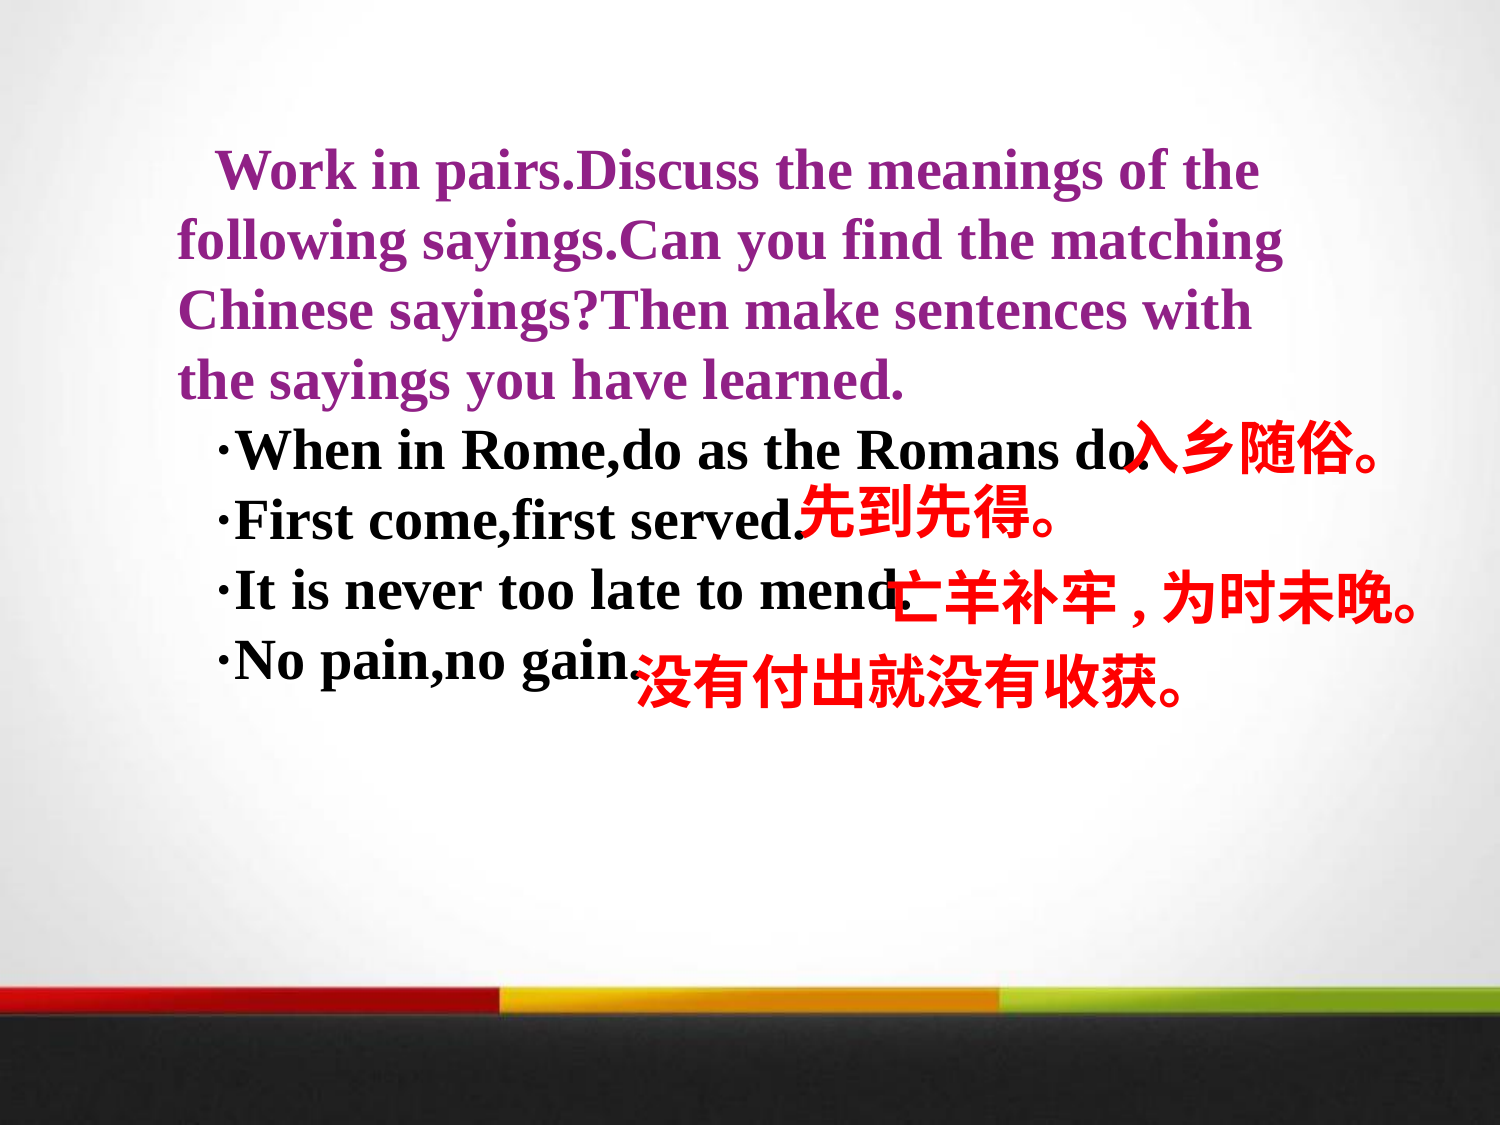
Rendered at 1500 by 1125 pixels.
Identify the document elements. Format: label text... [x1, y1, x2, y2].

text_box 先到先得。 [783, 468, 1105, 553]
picture [0, 0, 1500, 1125]
text_box 入乡随俗。 [1106, 403, 1428, 489]
text_box 没有付出就没有收获。 [619, 638, 1233, 724]
text_box 亡羊补牢,为时未晚。 [870, 553, 1467, 639]
text_box Work in pairs.Discuss the meanings of the following sayings.Can you find the matching Chinese sayings?Then make sentences with the sayings you have learned. ·When in Rome,do as the Romans do. ·First come,first served. ·It is never too late to mend. ·No pain,no gain. [162, 123, 1303, 699]
